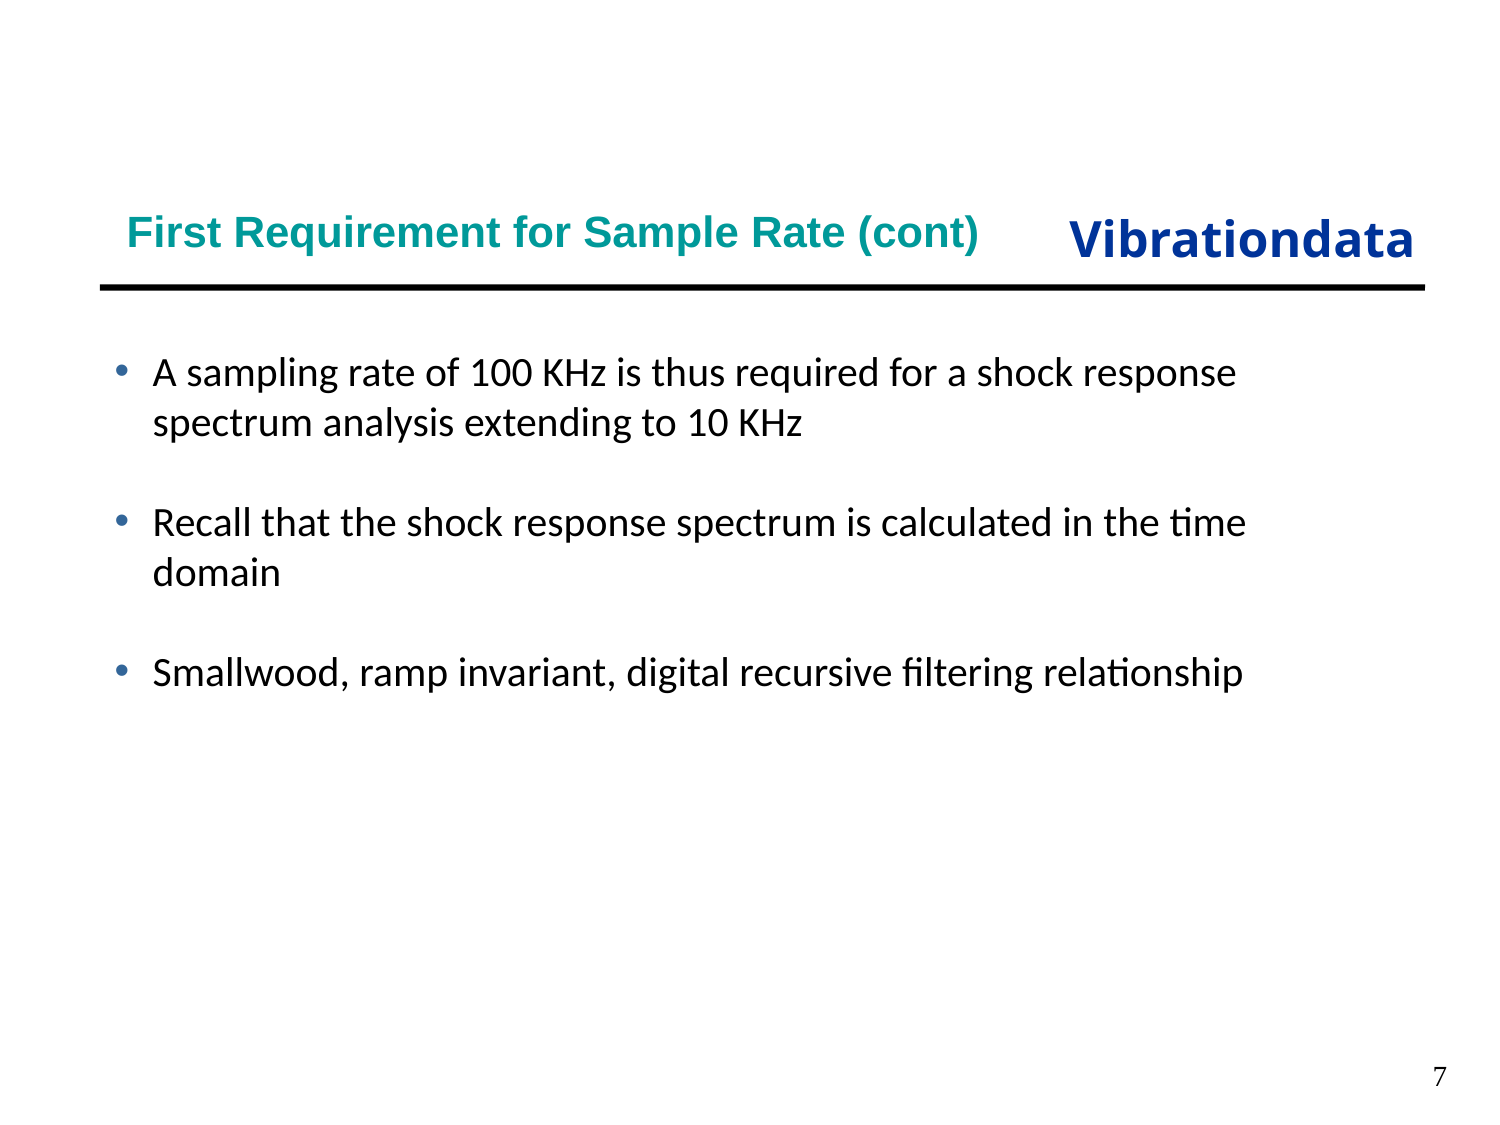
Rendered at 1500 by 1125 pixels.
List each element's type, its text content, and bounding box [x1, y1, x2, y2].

slide_number 7 [1149, 1037, 1463, 1113]
text_box A sampling rate of 100 KHz is thus required for a shock response spectrum analysis extending to 10 KHz Recall that the shock response spectrum is calculated in the time domain Smallwood, ramp invariant, digital recursive filtering relationship [99, 337, 1300, 803]
title First Requirement for Sample Rate (cont) [99, 49, 1101, 263]
